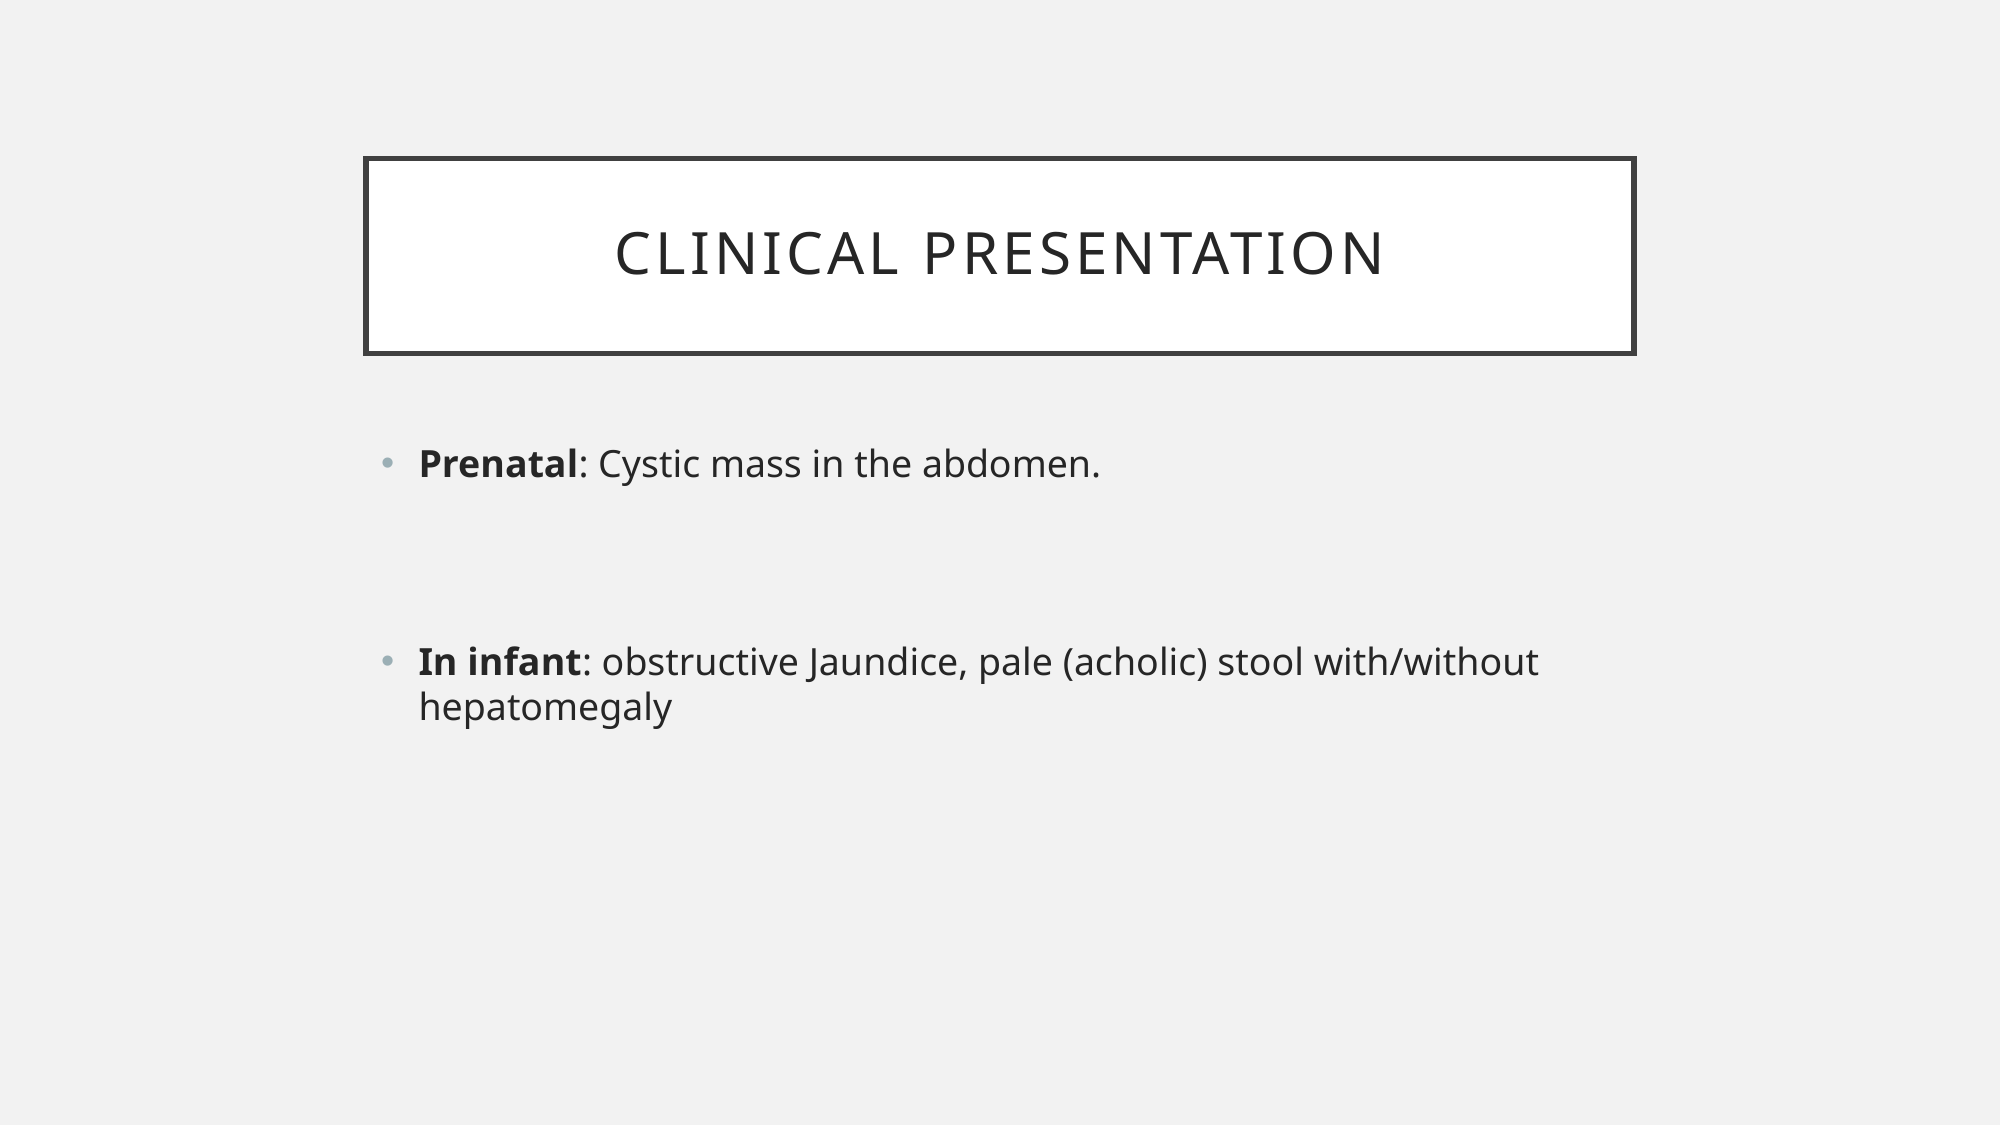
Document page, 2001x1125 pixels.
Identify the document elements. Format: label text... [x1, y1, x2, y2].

list Prenatal: Cystic mass in the abdomen. In infant: obstructive Jaundice, pale (acholic) stool with/without hepatomegaly [366, 432, 1634, 942]
title Clinical Presentation [363, 156, 1637, 356]
